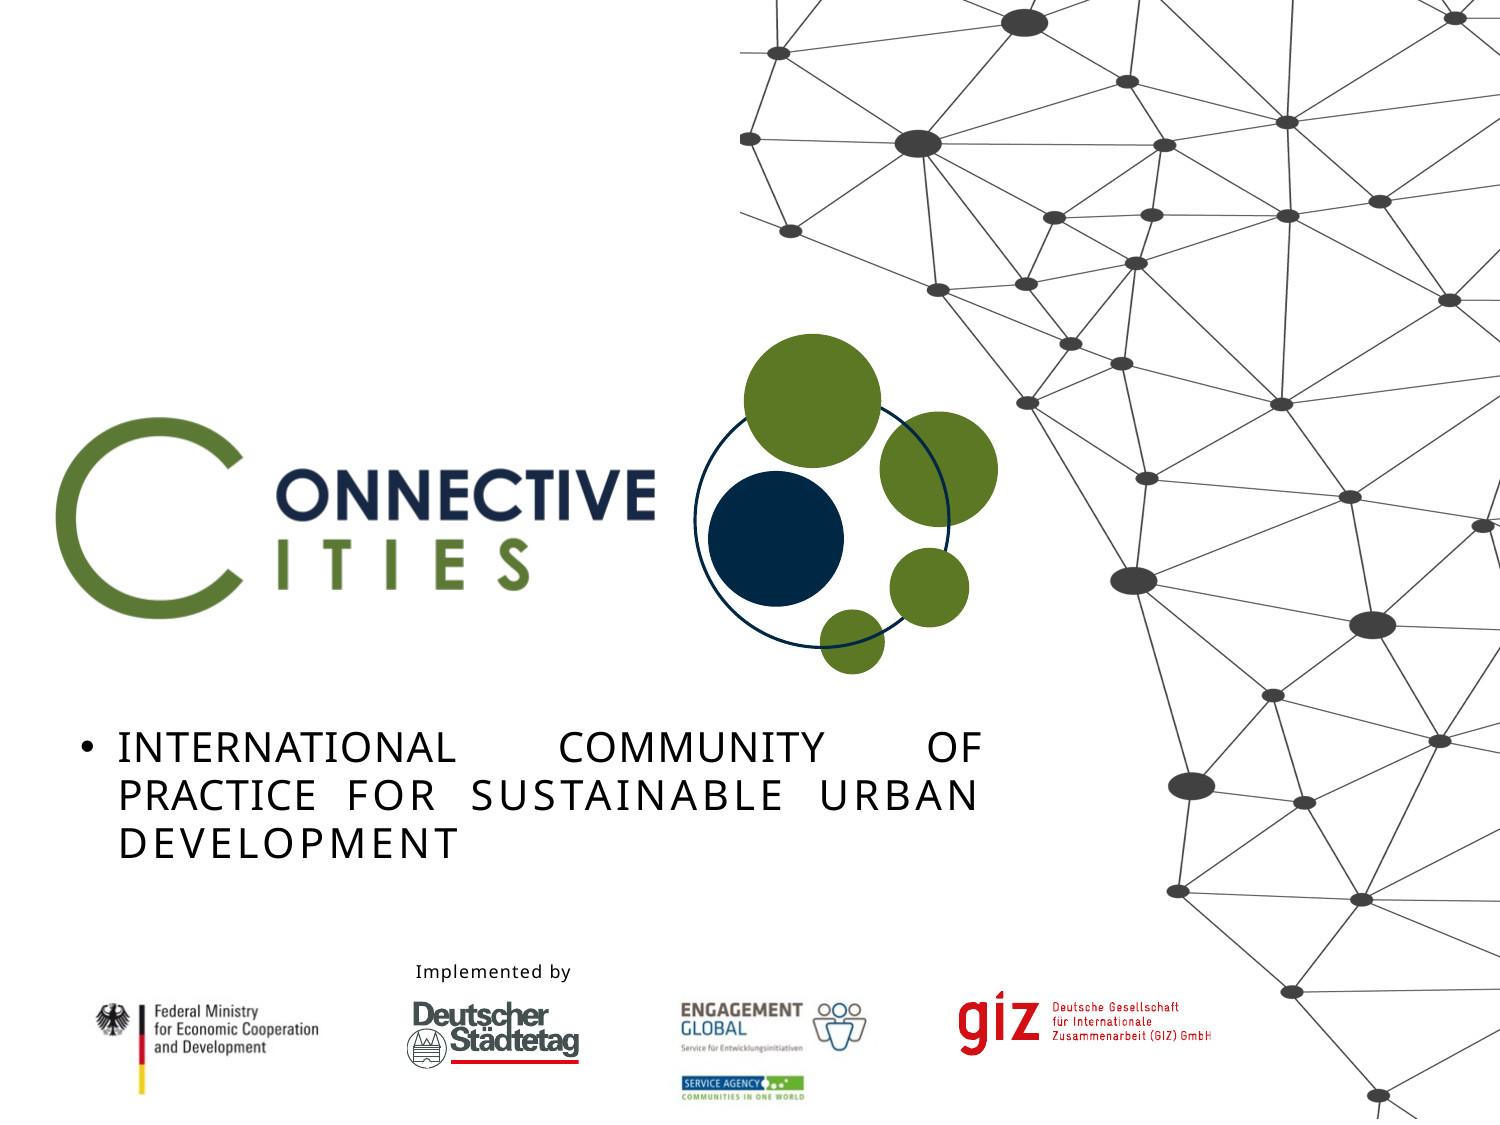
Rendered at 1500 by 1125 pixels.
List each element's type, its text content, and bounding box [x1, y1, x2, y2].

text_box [64, 980, 1232, 1125]
picture [41, 326, 680, 696]
text_box Implemented by [400, 928, 587, 980]
text_box [695, 423, 740, 618]
picture [740, 0, 1500, 1120]
text_box [708, 481, 740, 597]
list INTERNATIONAL COMMUNITY OF PRACTICE FOR SUSTAINABLE URBAN DEVELOPMENT [64, 716, 740, 835]
